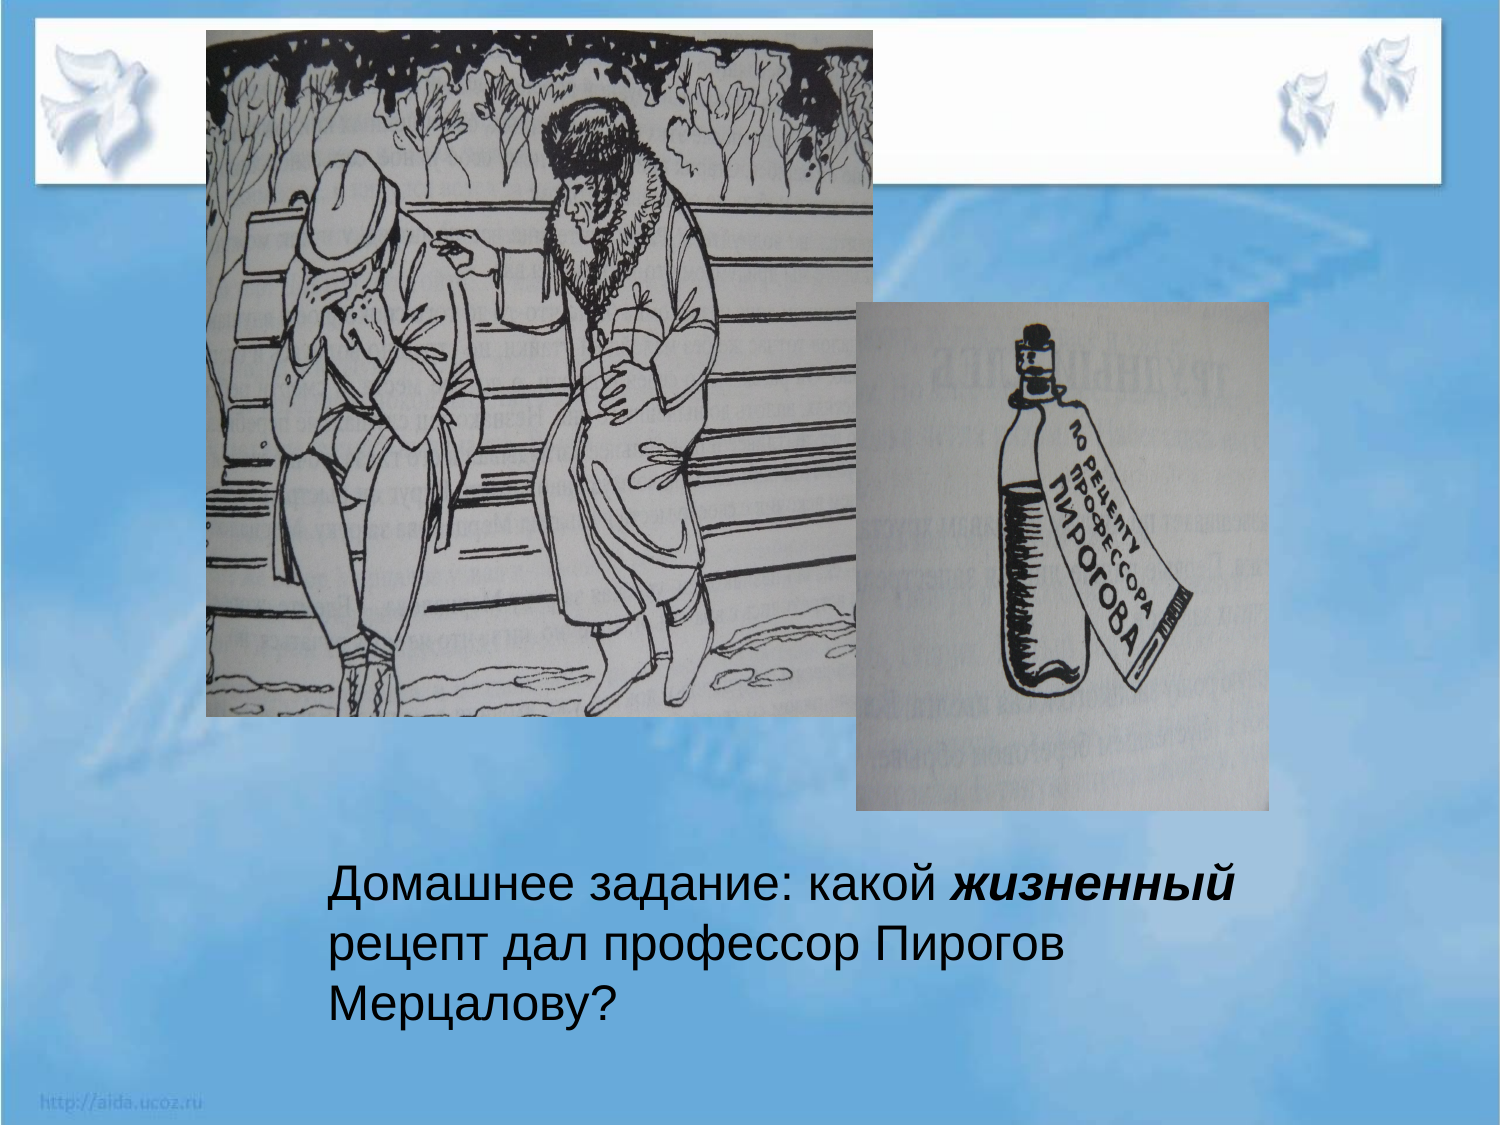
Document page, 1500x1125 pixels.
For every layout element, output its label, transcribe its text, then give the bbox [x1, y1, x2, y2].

text_box Домашнее задание: какой жизненный рецепт дал профессор Пирогов Мерцалову? [311, 808, 1366, 1072]
picture [0, 0, 1500, 1125]
